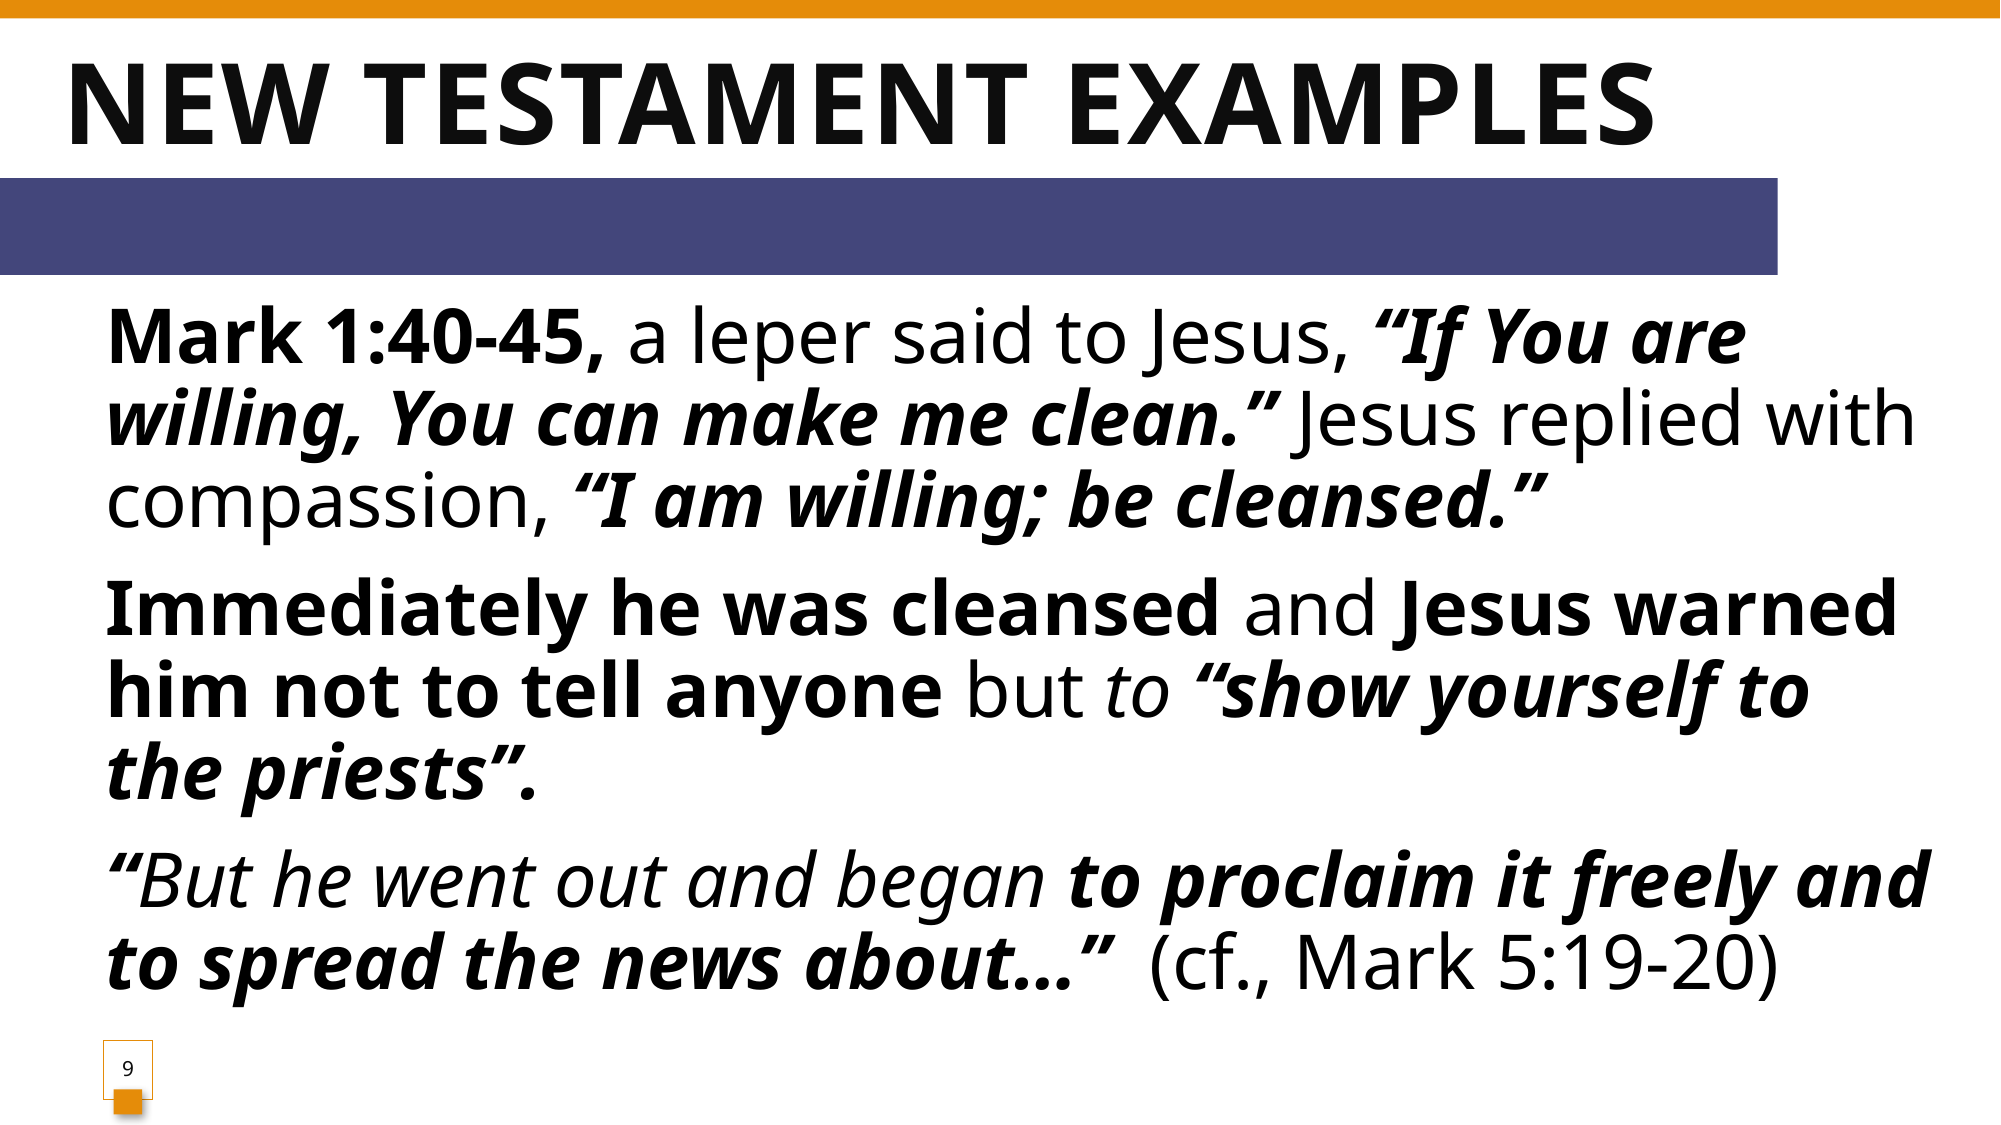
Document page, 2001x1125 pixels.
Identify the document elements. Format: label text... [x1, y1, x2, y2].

slide_number 9 [103, 1040, 153, 1100]
list Mark 1:40-45, a leper said to Jesus, “If You are willing, You can make me clean.” Jesus replied with compassion, “I am willing; be cleansed.” Immediately he was cleansed and Jesus warned him not to tell anyone but to “show yourself to the priests”. “But he went out and began to proclaim it freely and to spread the news about…” (cf., Mark 5:19-20) [90, 291, 1963, 1100]
text_box [113, 1089, 143, 1115]
title New testament examples [47, 24, 1821, 186]
list [0, 178, 1778, 275]
